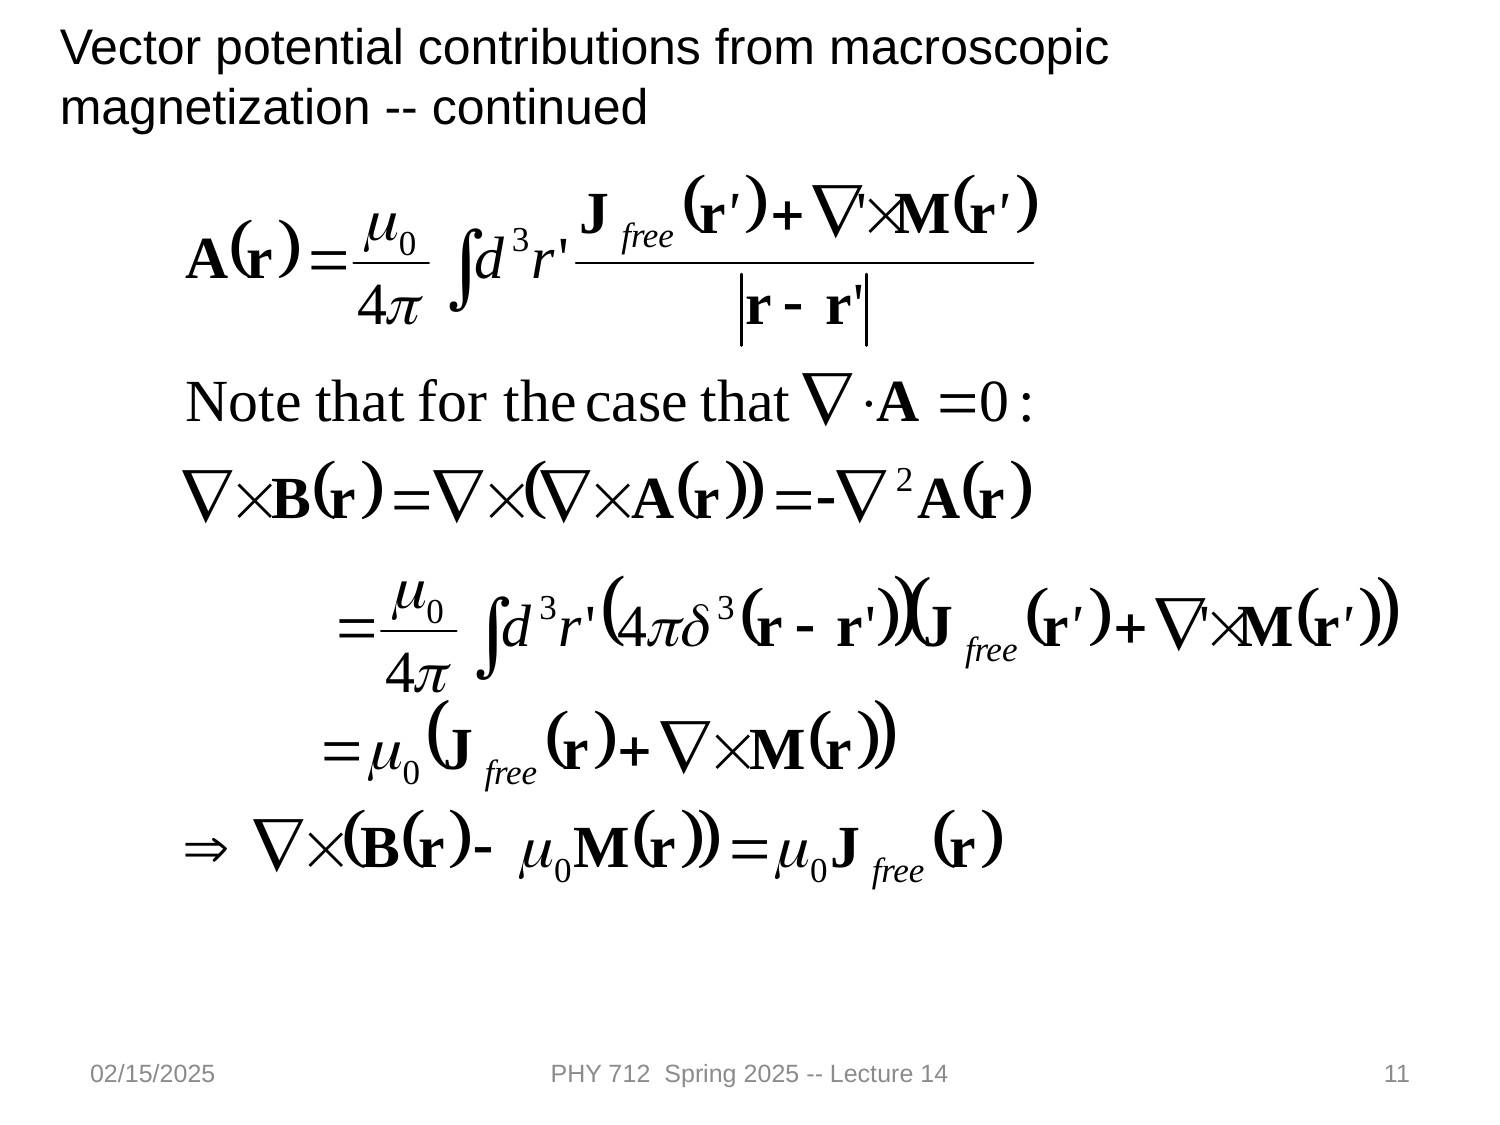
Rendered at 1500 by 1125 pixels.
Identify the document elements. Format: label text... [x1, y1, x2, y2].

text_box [174, 174, 1401, 903]
slide_number 11 [1074, 1042, 1425, 1103]
footer PHY 712 Spring 2025 -- Lecture 14 [512, 1042, 988, 1103]
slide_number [75, 1042, 425, 1103]
text_box Vector potential contributions from macroscopic magnetization -- continued [44, 6, 1333, 142]
